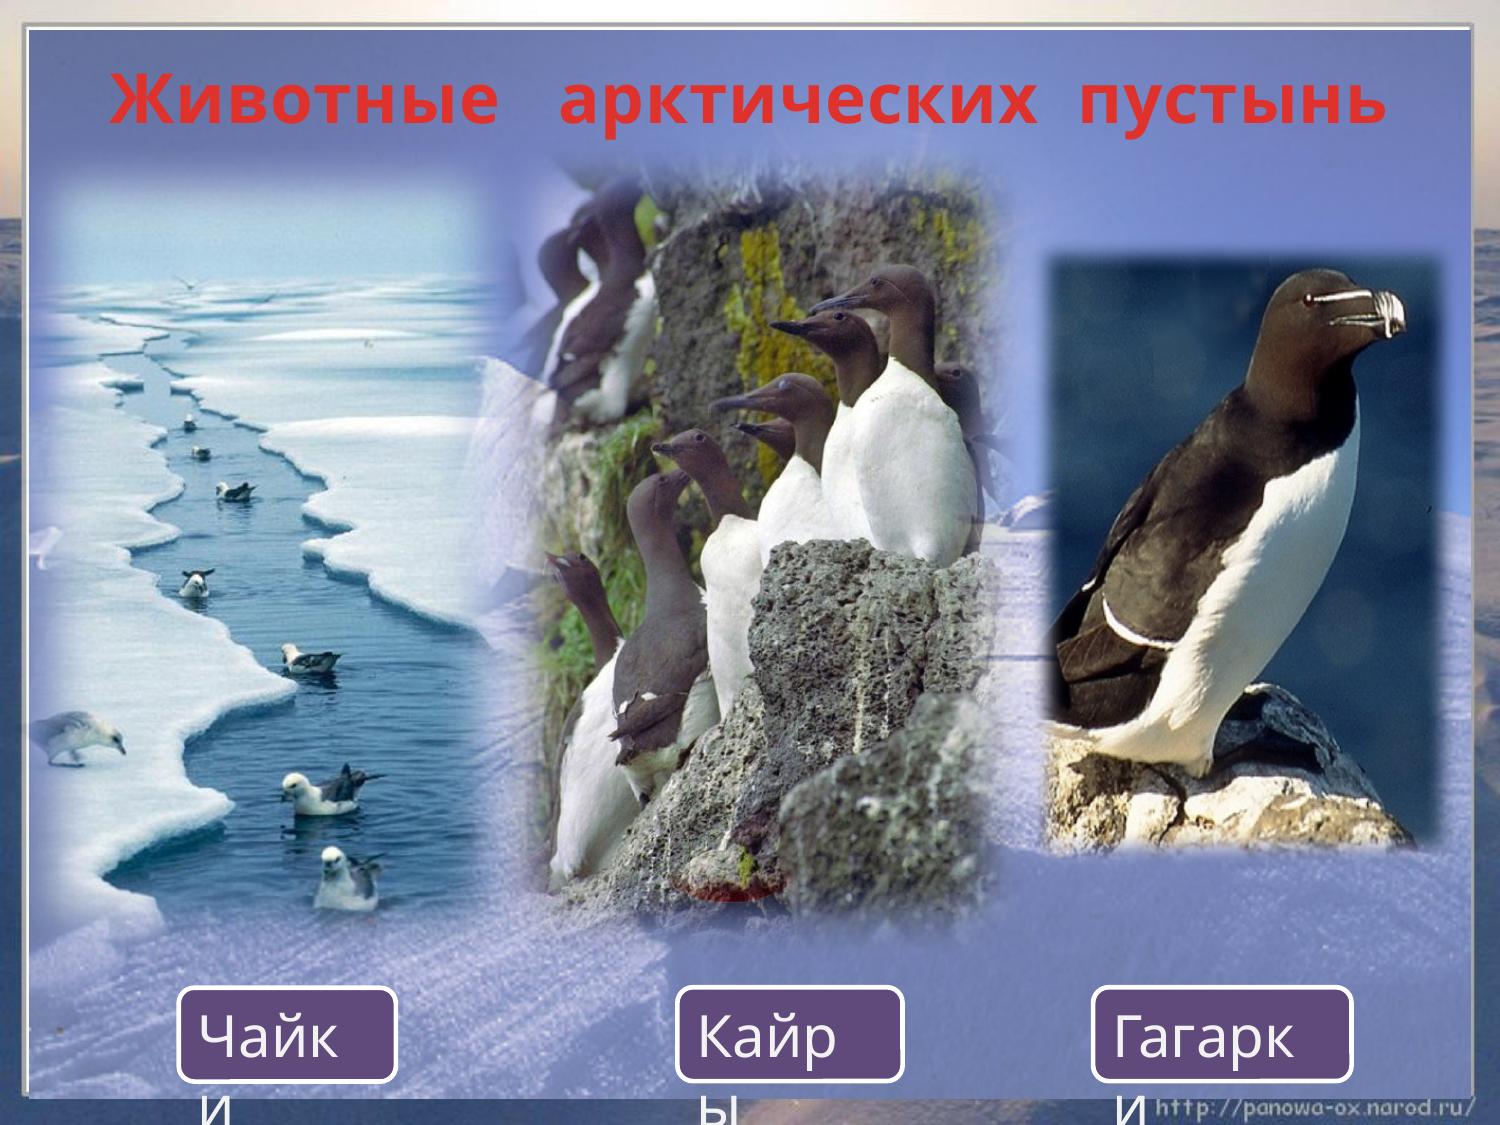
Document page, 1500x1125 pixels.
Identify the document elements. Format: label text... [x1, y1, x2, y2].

picture [0, 0, 1500, 1125]
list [29, 30, 1471, 1100]
title Животные арктических пустынь [29, 19, 1471, 30]
